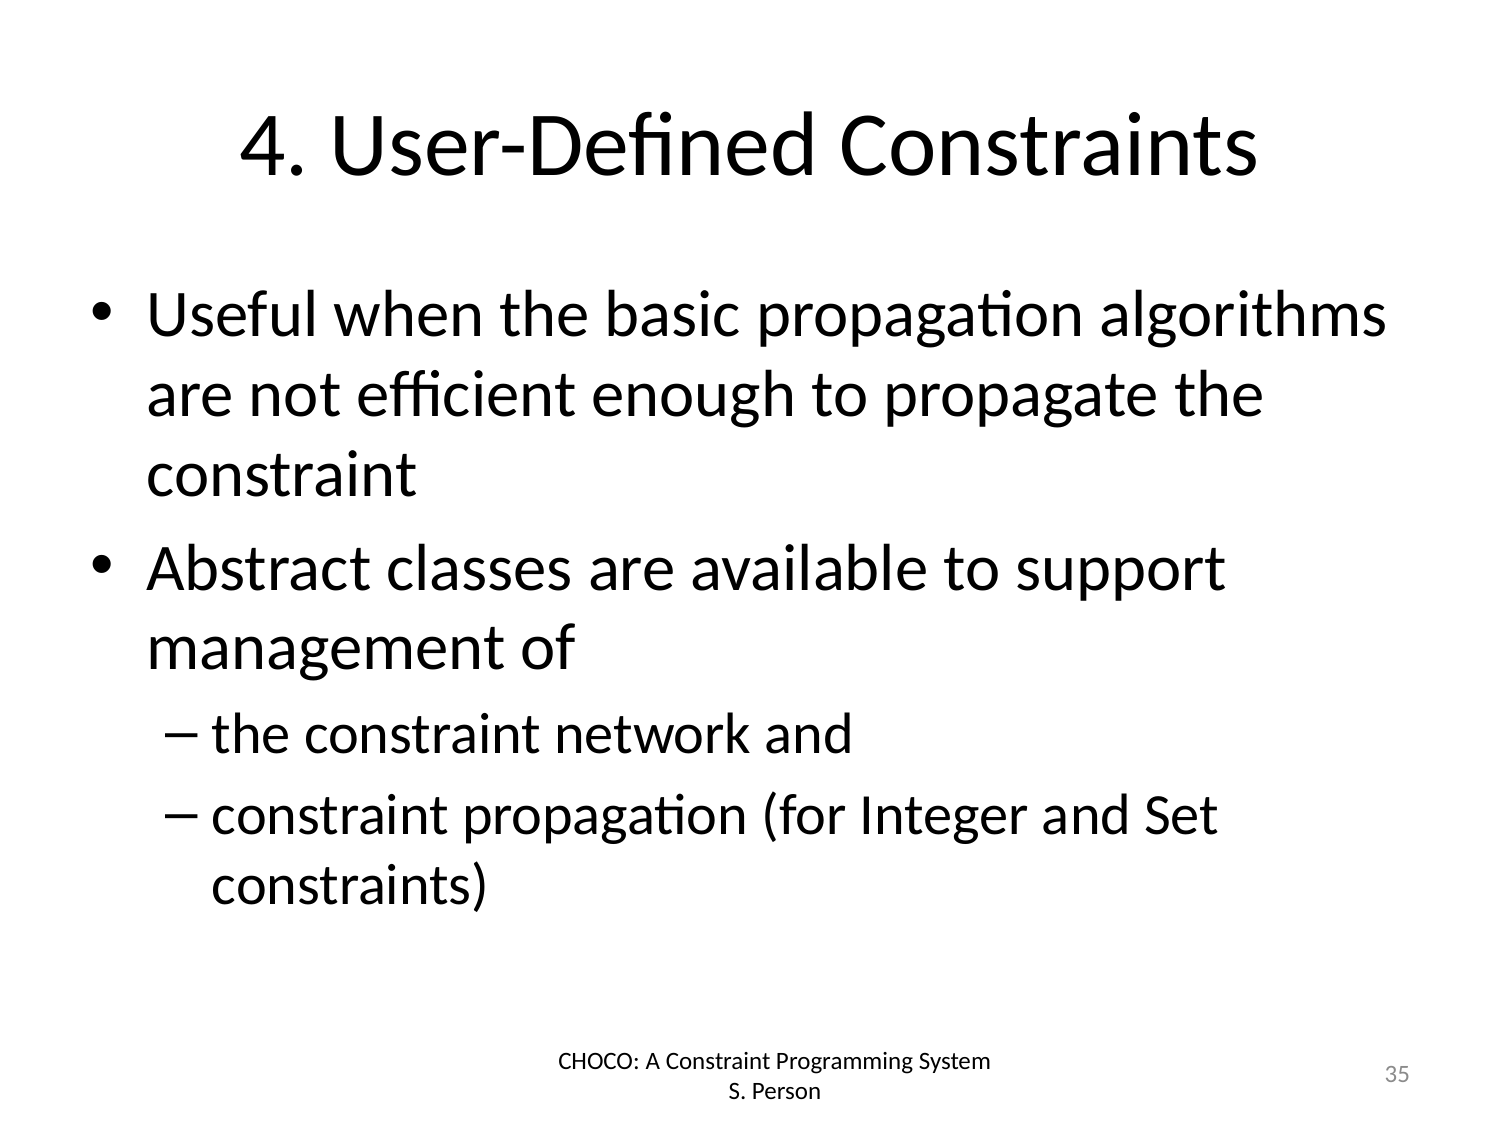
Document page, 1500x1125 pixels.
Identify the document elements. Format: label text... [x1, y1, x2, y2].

list Useful when the basic propagation algorithms are not efficient enough to propagate the constraint Abstract classes are available to support management of the constraint network and constraint propagation (for Integer and Set constraints) [75, 262, 1425, 1005]
title 4. User-Defined Constraints [75, 45, 1425, 233]
slide_number 35 [1074, 1042, 1425, 1103]
